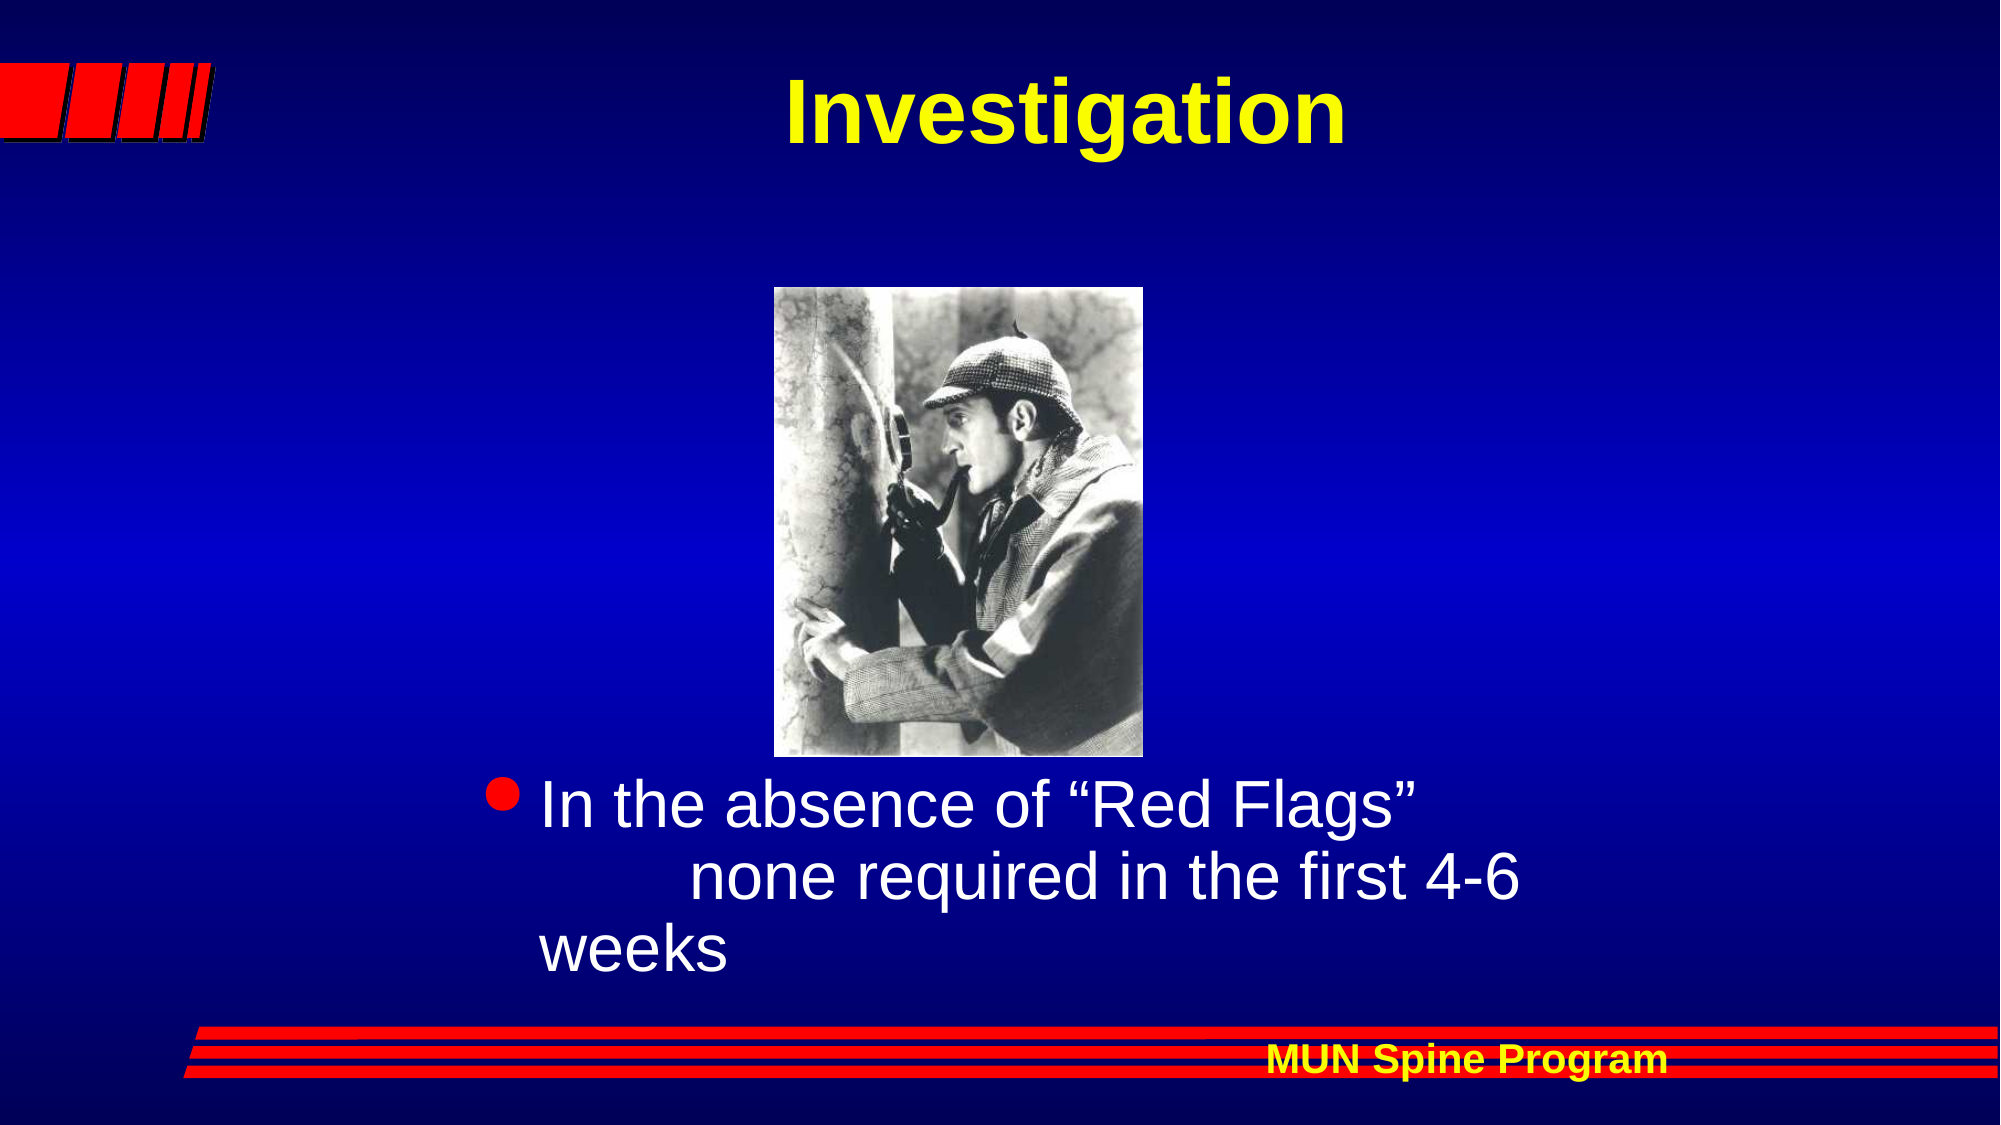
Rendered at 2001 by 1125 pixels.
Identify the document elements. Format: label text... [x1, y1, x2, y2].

picture [774, 287, 1143, 757]
list In the absence of “Red Flags” none required in the first 4-6 weeks [399, 794, 1674, 961]
title Investigation [216, 44, 1918, 238]
